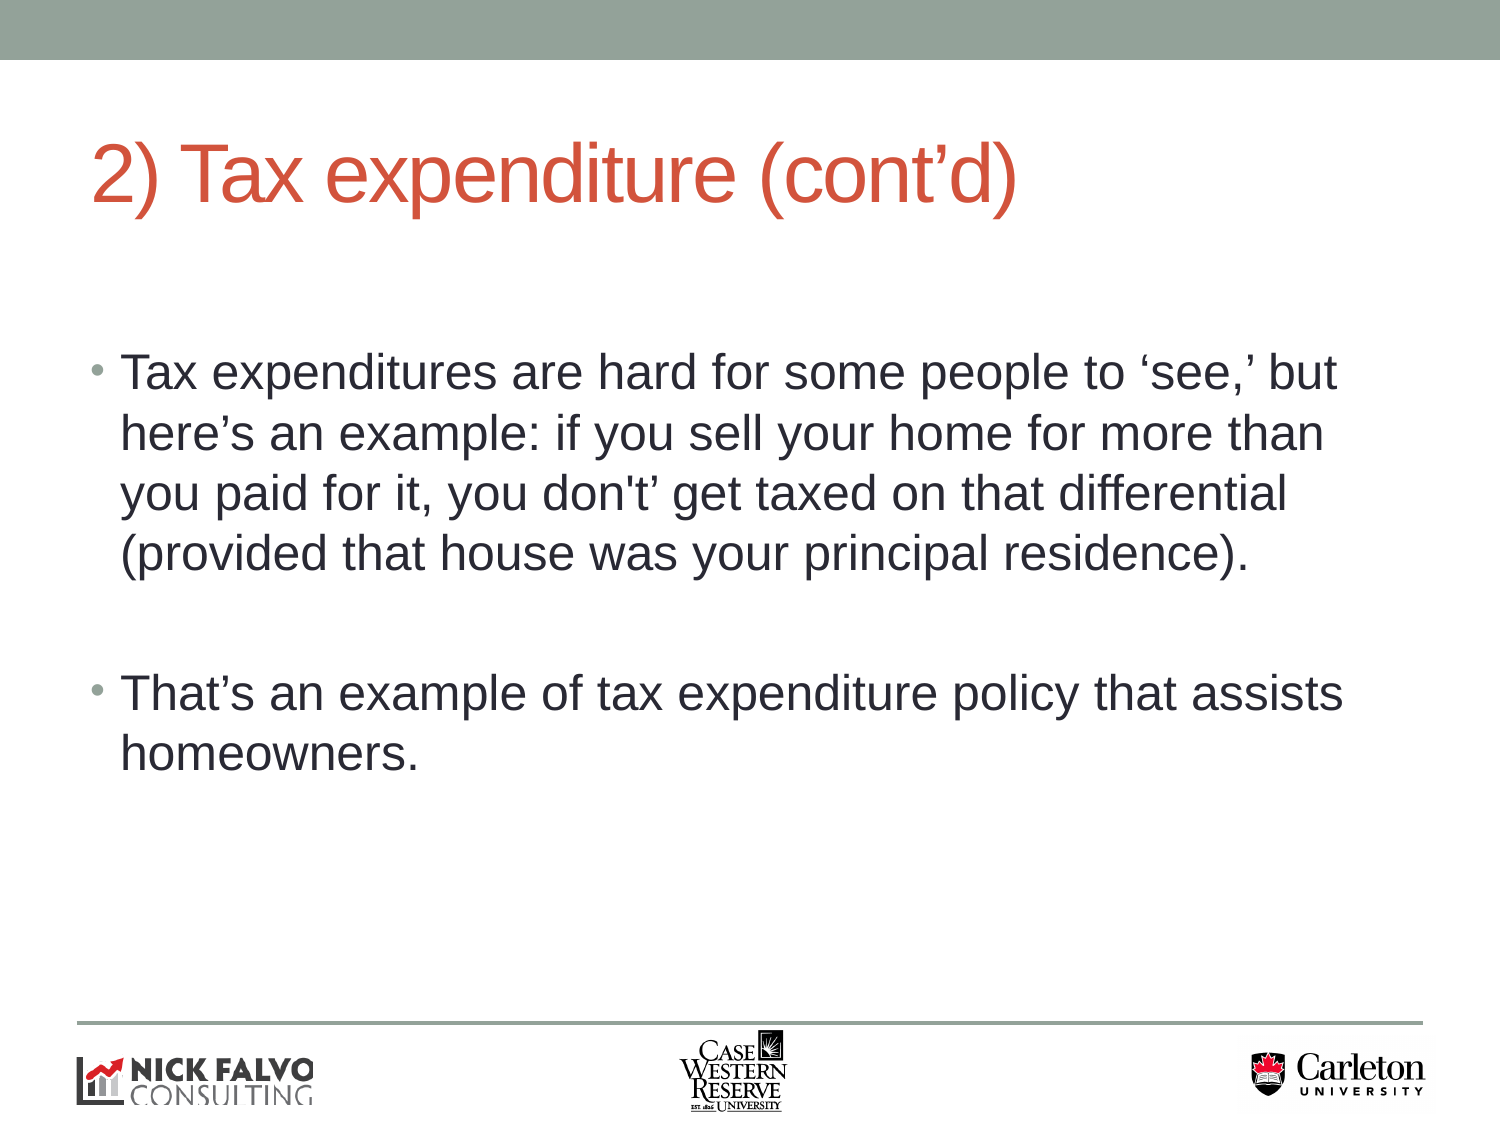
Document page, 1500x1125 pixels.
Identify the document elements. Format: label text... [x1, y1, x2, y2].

picture [1237, 1035, 1436, 1114]
title 2) Tax expenditure (cont’d) [75, 87, 1425, 250]
list Tax expenditures are hard for some people to ‘see,’ but here’s an example: if you sell your home for more than you paid for it, you don't’ get taxed on that differential (provided that house was your principal residence). That’s an example of tax expenditure policy that assists homeowners. [75, 262, 1425, 988]
picture [679, 1030, 793, 1120]
